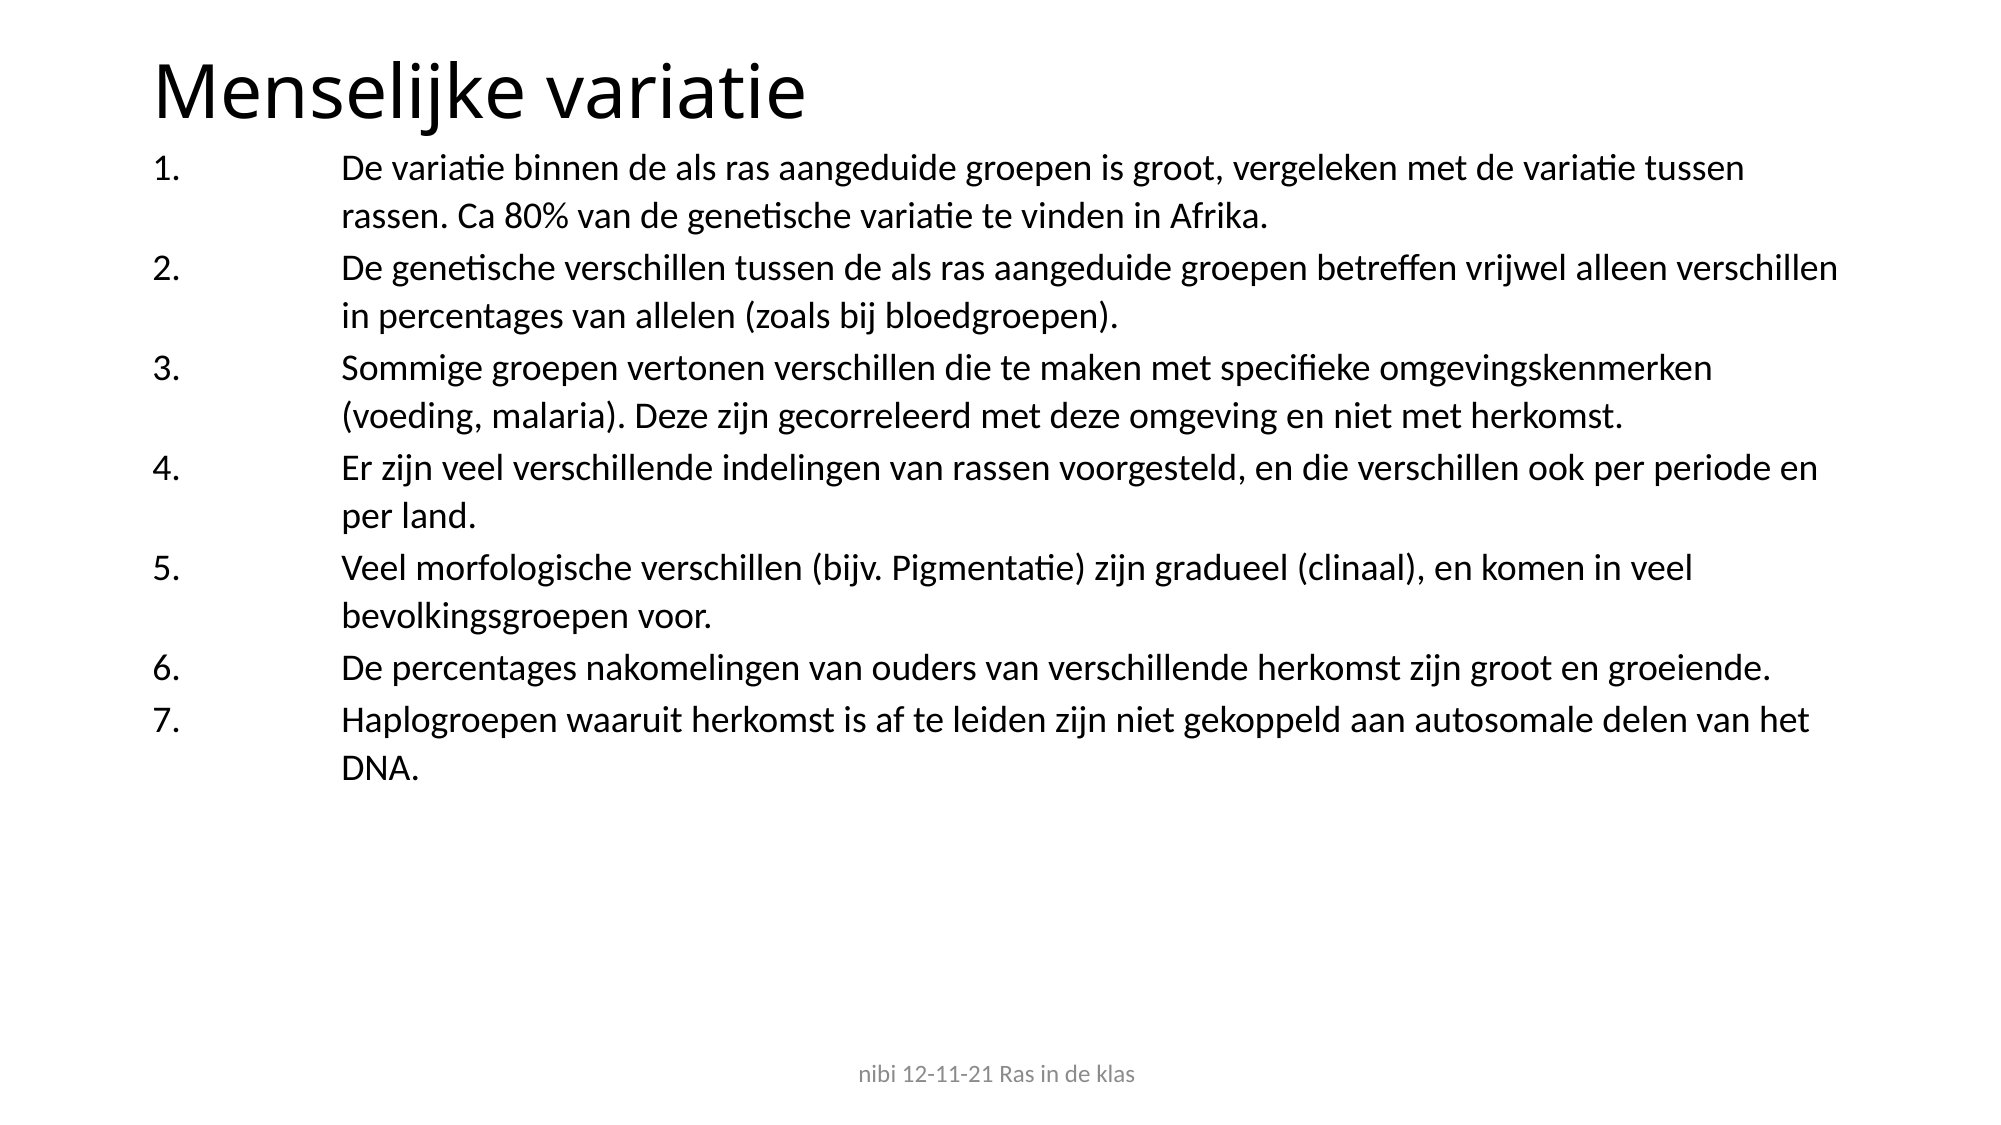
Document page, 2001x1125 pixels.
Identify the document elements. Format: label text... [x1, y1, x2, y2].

list De variatie binnen de als ras aangeduide groepen is groot, vergeleken met de variatie tussen rassen. Ca 80% van de genetische variatie te vinden in Afrika. De genetische verschillen tussen de als ras aangeduide groepen betreffen vrijwel alleen verschillen in percentages van allelen (zoals bij bloedgroepen). Sommige groepen vertonen verschillen die te maken met specifieke omgevingskenmerken (voeding, malaria). Deze zijn gecorreleerd met deze omgeving en niet met herkomst. Er zijn veel verschillende indelingen van rassen voorgesteld, en die verschillen ook per periode en per land. Veel morfologische verschillen (bijv. Pigmentatie) zijn gradueel (clinaal), en komen in veel bevolkingsgroepen voor. De percentages nakomelingen van ouders van verschillende herkomst zijn groot en groeiende. Haplogroepen waaruit herkomst is af te leiden zijn niet gekoppeld aan autosomale delen van het DNA. [137, 132, 1863, 847]
title Menselijke variatie [137, 21, 1863, 132]
footer nibi 12-11-21 Ras in de klas [662, 1042, 1338, 1103]
